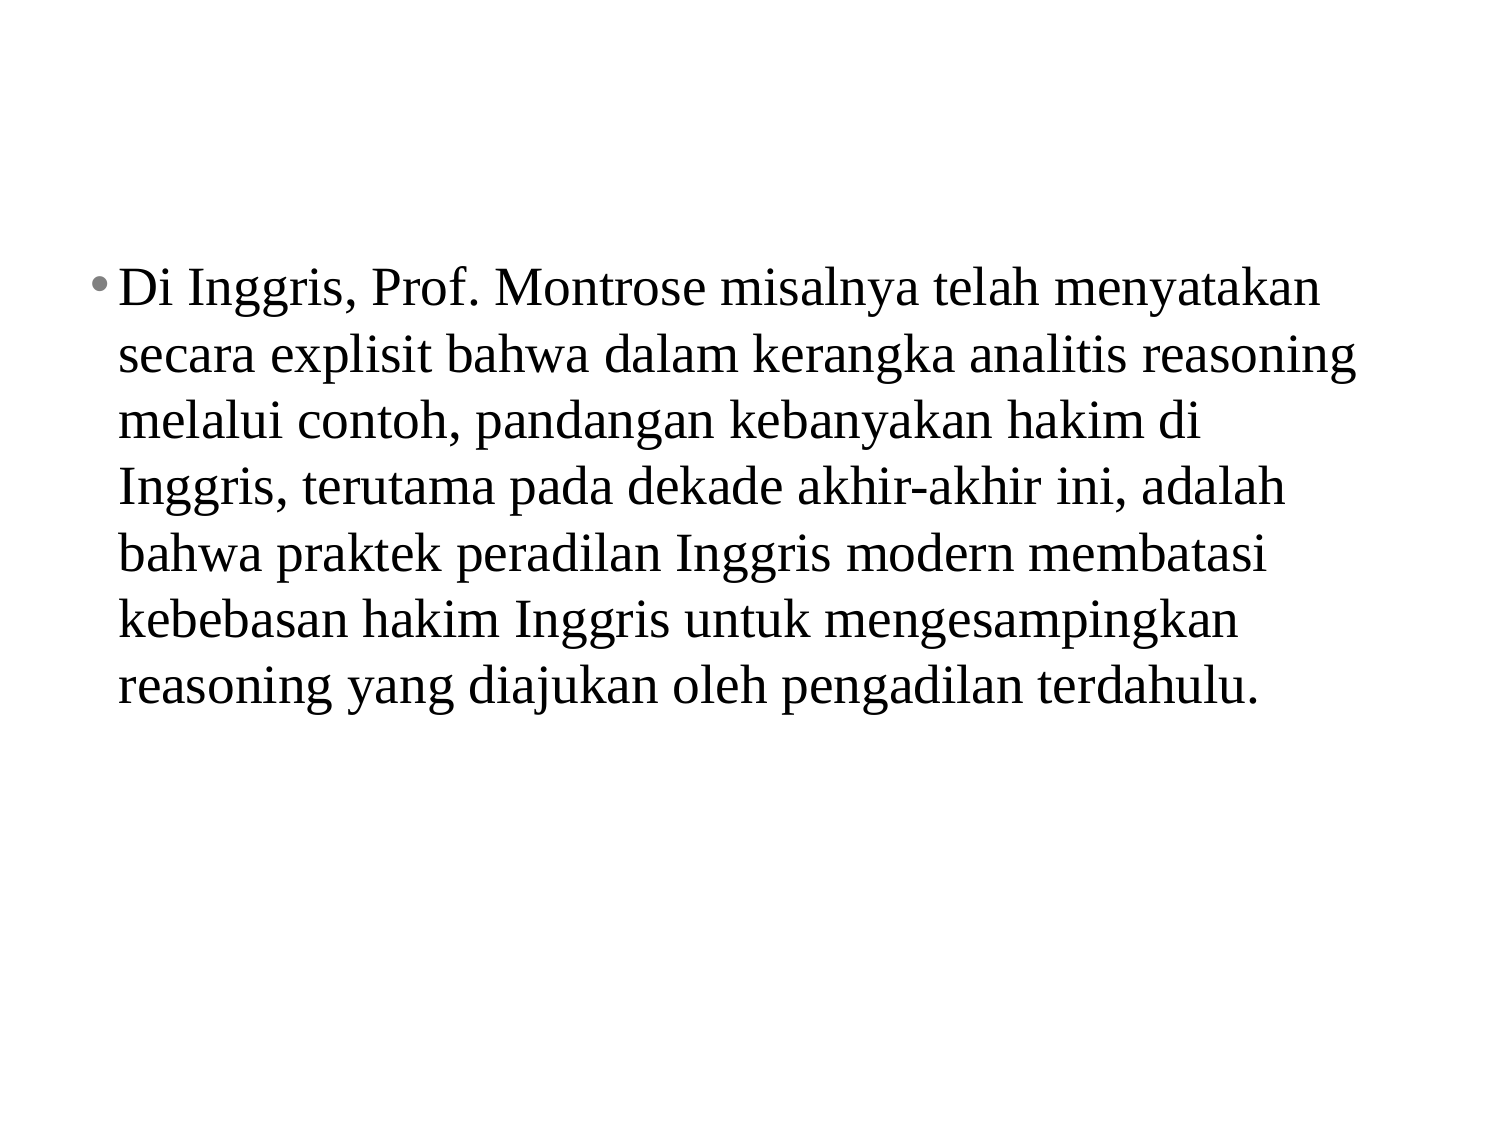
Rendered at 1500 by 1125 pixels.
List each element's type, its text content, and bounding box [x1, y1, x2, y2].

list Di Inggris, Prof. Montrose misalnya telah menyatakan secara explisit bahwa dalam kerangka analitis reasoning melalui contoh, pandangan kebanyakan hakim di Inggris, terutama pada dekade akhir-akhir ini, adalah bahwa praktek peradilan Inggris modern membatasi kebebasan hakim Inggris untuk mengesampingkan reasoning yang diajukan oleh pengadilan terdahulu. [75, 242, 1375, 986]
